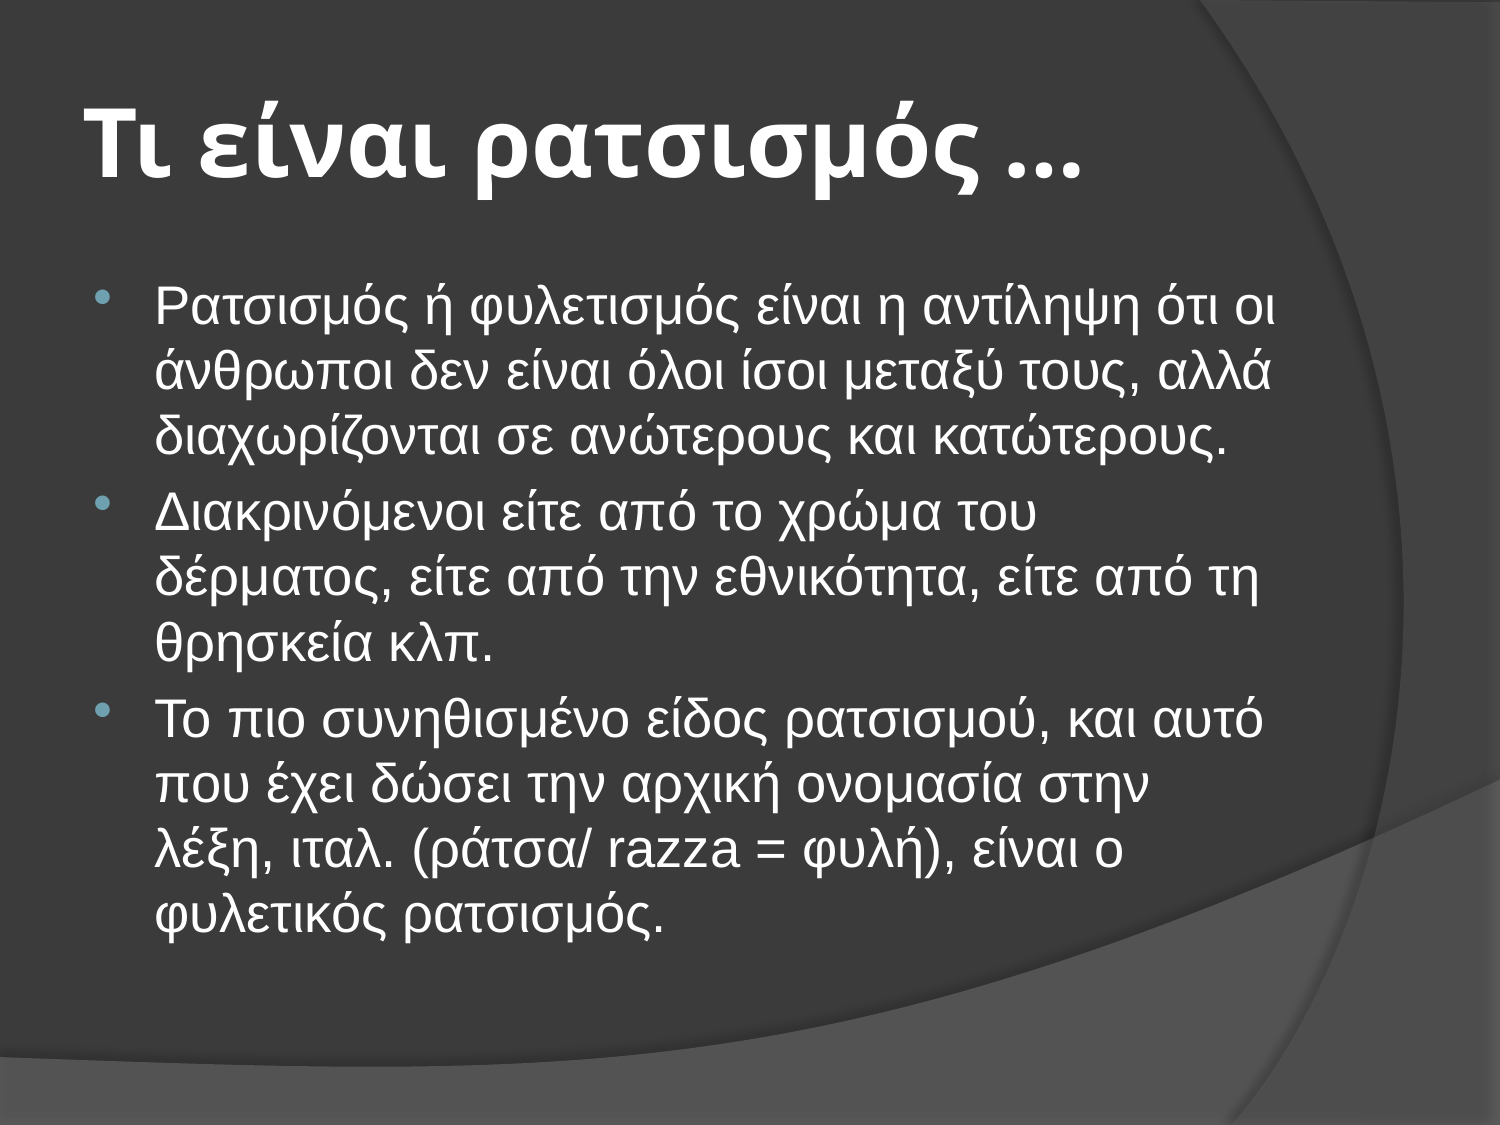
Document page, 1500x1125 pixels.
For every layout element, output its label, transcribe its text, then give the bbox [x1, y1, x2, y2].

list Ρατσισμός ή φυλετισμός είναι η αντίληψη ότι οι άνθρωποι δεν είναι όλοι ίσοι μεταξύ τους, αλλά διαχωρίζονται σε ανώτερους και κατώτερους. Διακρινόμενοι είτε από το χρώμα του δέρματος, είτε από την εθνικότητα, είτε από τη θρησκεία κλπ. Το πιο συνηθισμένο είδος ρατσισμού, και αυτό που έχει δώσει την αρχική ονομασία στην λέξη, ιταλ. (ράτσα/ razza = φυλή), είναι ο φυλετικός ρατσισμός. [75, 262, 1300, 1005]
title Τι είναι ρατσισμός … [75, 45, 1300, 233]
